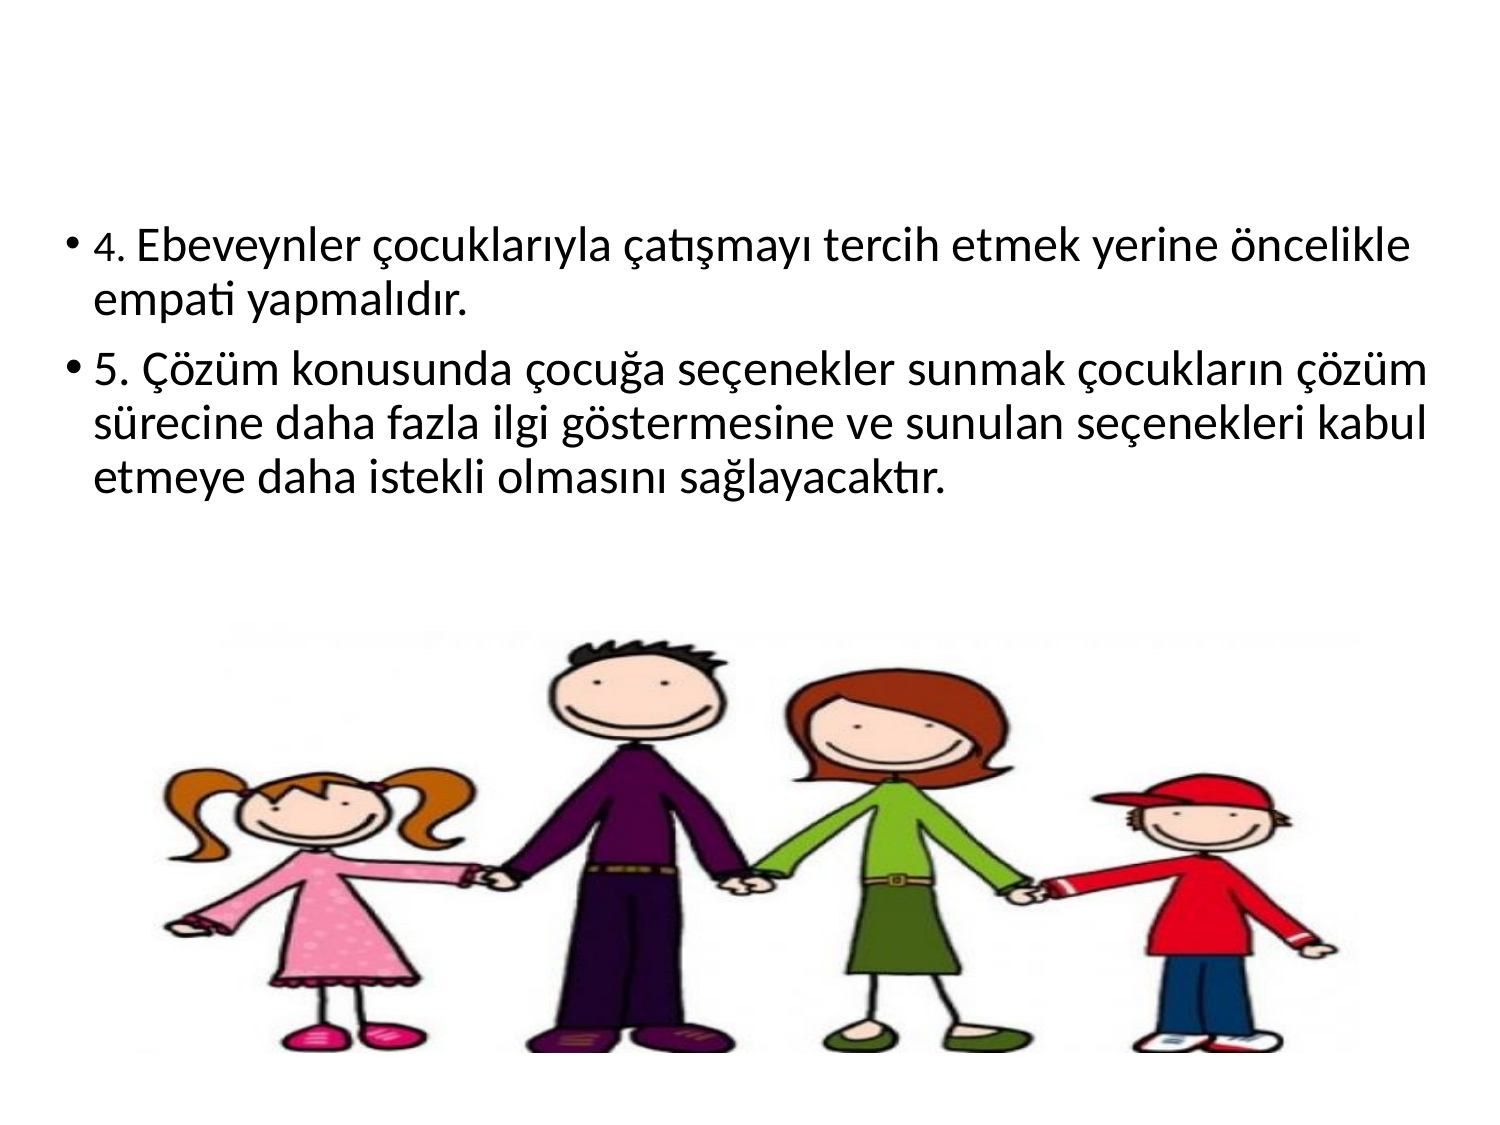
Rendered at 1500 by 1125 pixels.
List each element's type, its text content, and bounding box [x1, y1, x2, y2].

picture [135, 621, 1359, 1053]
list 4. Ebeveynler çocuklarıyla çatışmayı tercih etmek yerine öncelikle empati yapmalıdır. 5. Çözüm konusunda çocuğa seçenekler sunmak çocukların çözüm sürecine daha fazla ilgi göstermesine ve sunulan seçenekleri kabul etmeye daha istekli olmasını sağlayacaktır. [50, 210, 1500, 985]
